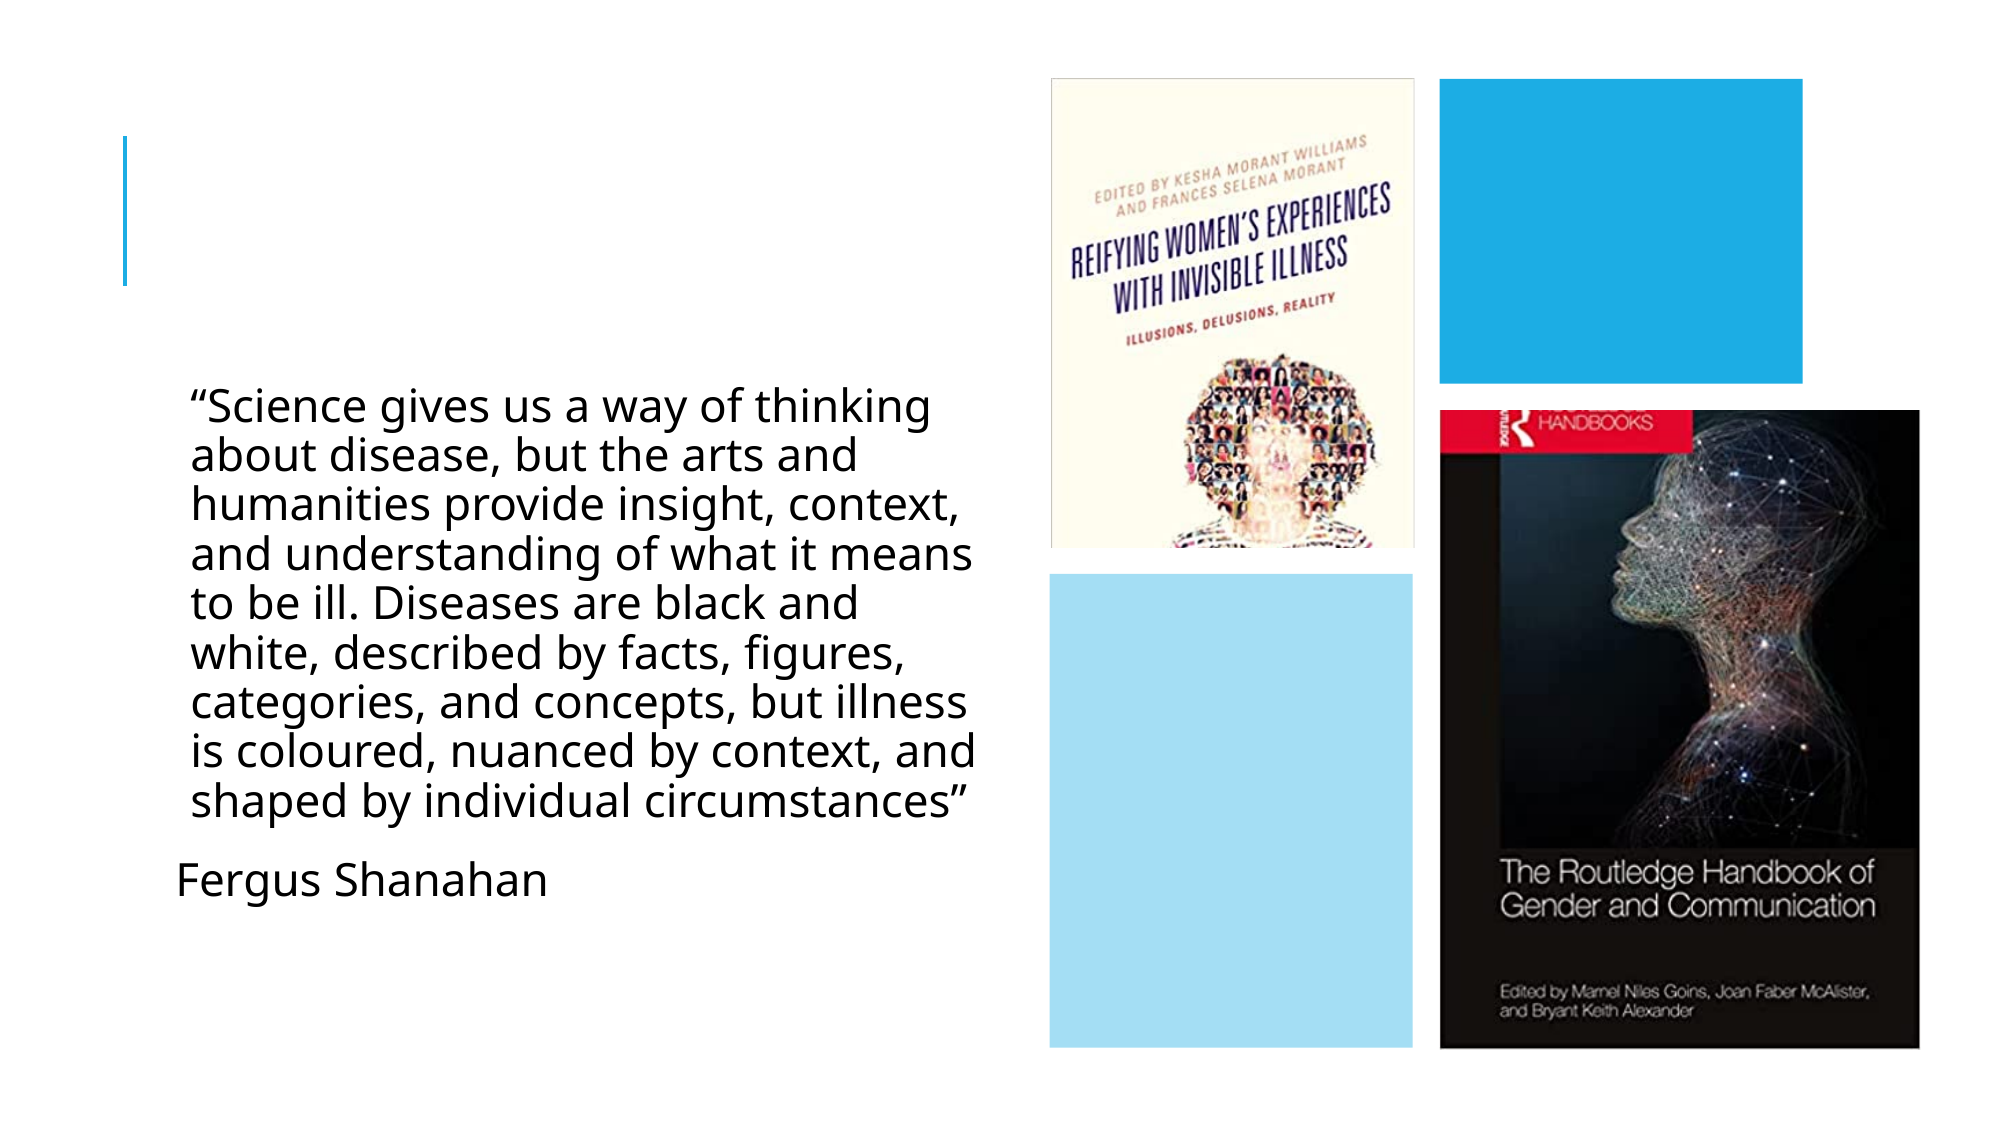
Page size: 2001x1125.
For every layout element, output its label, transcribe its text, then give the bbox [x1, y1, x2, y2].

picture [1050, 78, 1415, 548]
text_box [1048, 572, 1414, 1049]
list “Science gives us a way of thinking about disease, but the arts and humanities provide insight, context, and understanding of what it means to be ill. Diseases are black and white, described by facts, figures, categories, and concepts, but illness is coloured, nuanced by context, and shaped by individual circumstances” Fergus Shanahan [168, 375, 993, 1035]
text_box [1438, 78, 1804, 385]
picture [1439, 410, 1921, 1051]
